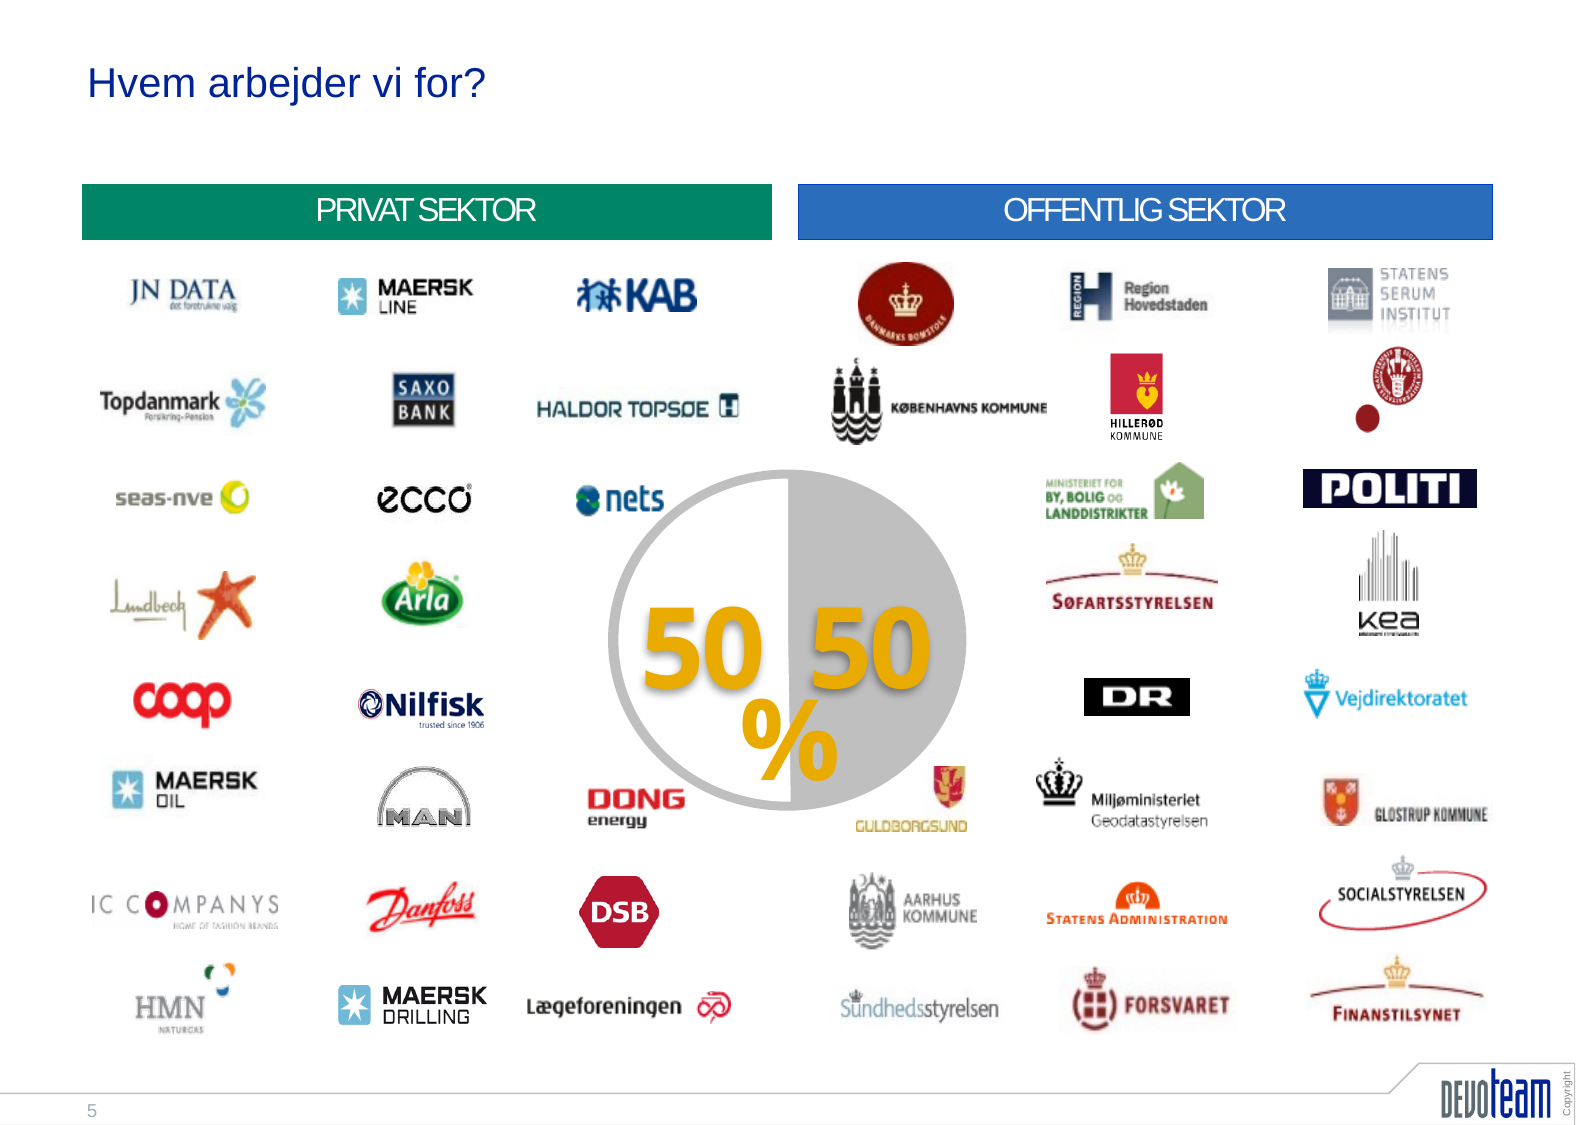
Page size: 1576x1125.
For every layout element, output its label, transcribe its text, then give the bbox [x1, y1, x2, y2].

picture [577, 778, 693, 833]
picture [119, 278, 247, 314]
picture [1046, 881, 1228, 925]
picture [100, 735, 267, 847]
picture [135, 962, 236, 1035]
picture [1319, 845, 1488, 944]
picture [366, 340, 480, 628]
picture [338, 985, 490, 1025]
picture [856, 811, 967, 833]
picture [116, 460, 250, 535]
picture [1441, 1068, 1551, 1120]
picture [857, 262, 954, 347]
picture [1327, 268, 1451, 335]
picture [1302, 469, 1477, 508]
picture [100, 371, 267, 436]
picture [1320, 773, 1494, 826]
picture [1046, 462, 1204, 520]
picture [1059, 965, 1237, 1036]
picture [536, 387, 740, 424]
picture [1354, 345, 1424, 434]
picture [829, 961, 1013, 1035]
picture [830, 357, 1047, 445]
picture [1305, 951, 1488, 1028]
picture [1083, 678, 1190, 716]
picture [577, 278, 697, 312]
picture [575, 484, 607, 518]
picture [1303, 668, 1468, 719]
picture [849, 870, 977, 953]
picture [109, 571, 257, 640]
picture [92, 891, 279, 929]
picture [358, 689, 485, 728]
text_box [607, 469, 967, 811]
picture [361, 881, 480, 942]
picture [133, 681, 233, 730]
picture [527, 990, 731, 1024]
picture [338, 278, 475, 315]
picture [1049, 243, 1229, 440]
text_box PRIVAT SEKTOR [82, 184, 772, 240]
picture [377, 766, 471, 827]
picture [579, 876, 659, 948]
picture [1036, 754, 1213, 830]
text_box OFFENTLIG SEKTOR [798, 184, 1493, 240]
picture [1359, 530, 1419, 637]
title Hvem arbejder vi for? [72, 31, 1537, 106]
picture [1046, 543, 1218, 610]
